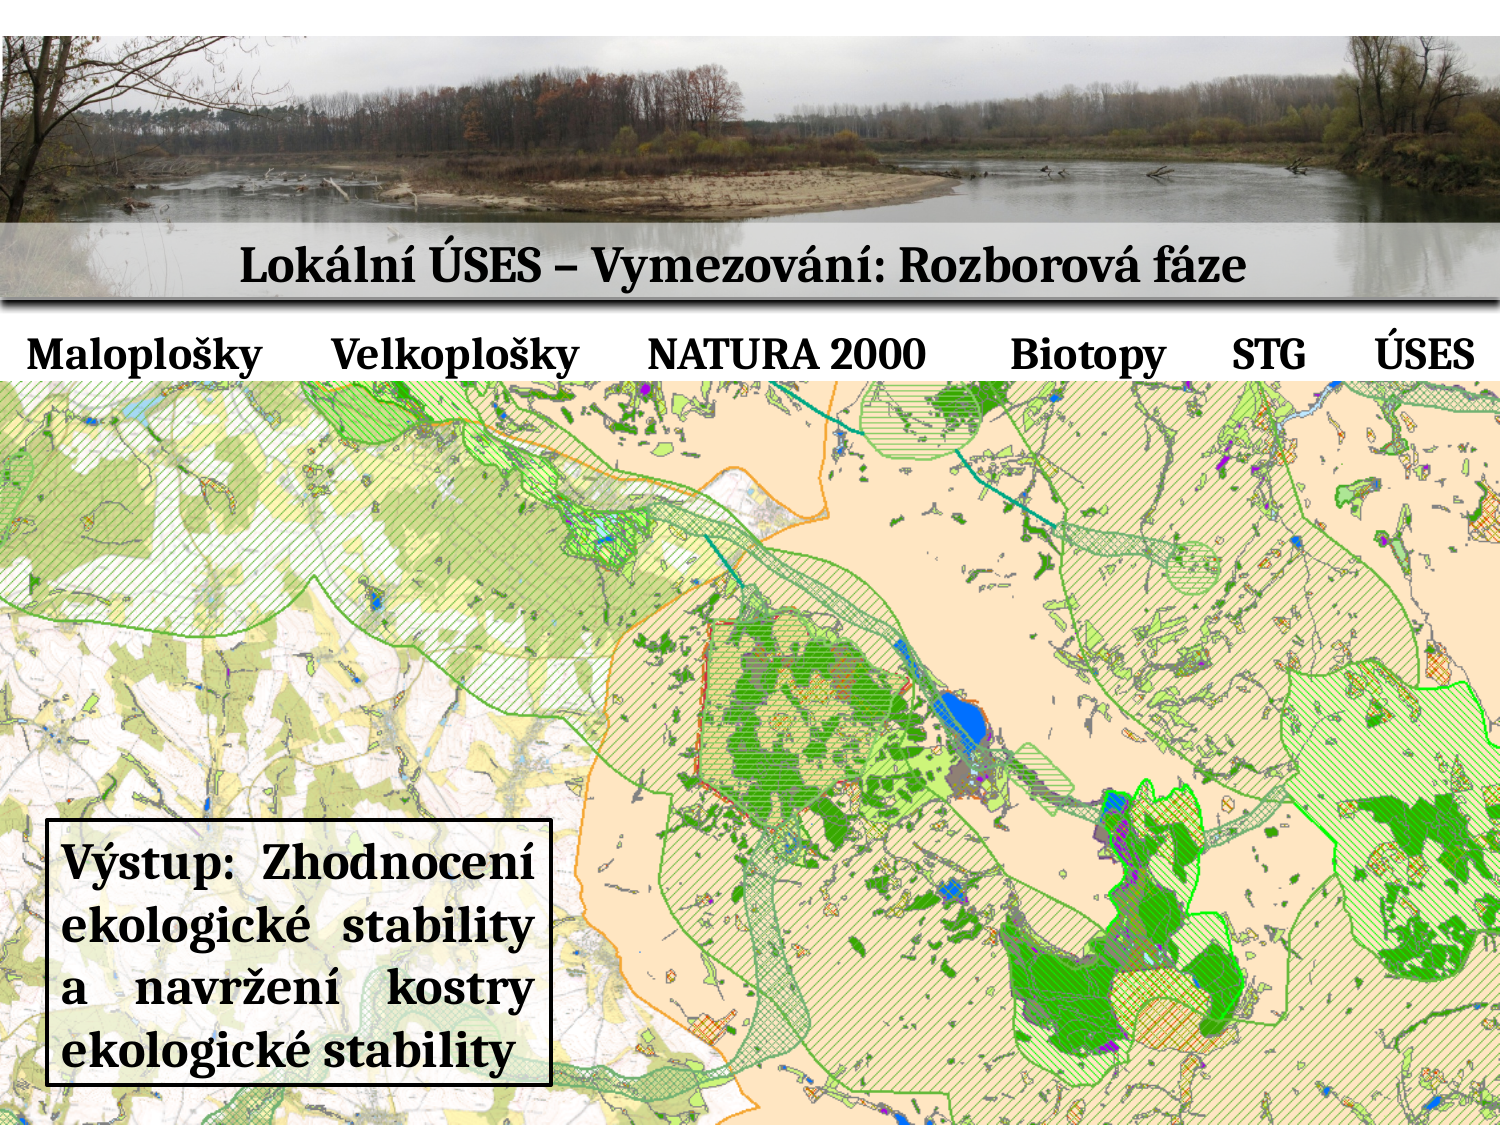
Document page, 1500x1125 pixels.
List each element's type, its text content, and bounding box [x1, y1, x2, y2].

text_box STG [1218, 316, 1348, 378]
text_box Maloplošky [11, 316, 293, 378]
text_box Biotopy [996, 316, 1196, 378]
text_box Velkoplošky [316, 316, 632, 378]
text_box NATURA 2000 [632, 316, 973, 378]
picture [0, 36, 1500, 297]
text_box ÚSES [1359, 316, 1500, 379]
picture [0, 381, 1500, 1125]
